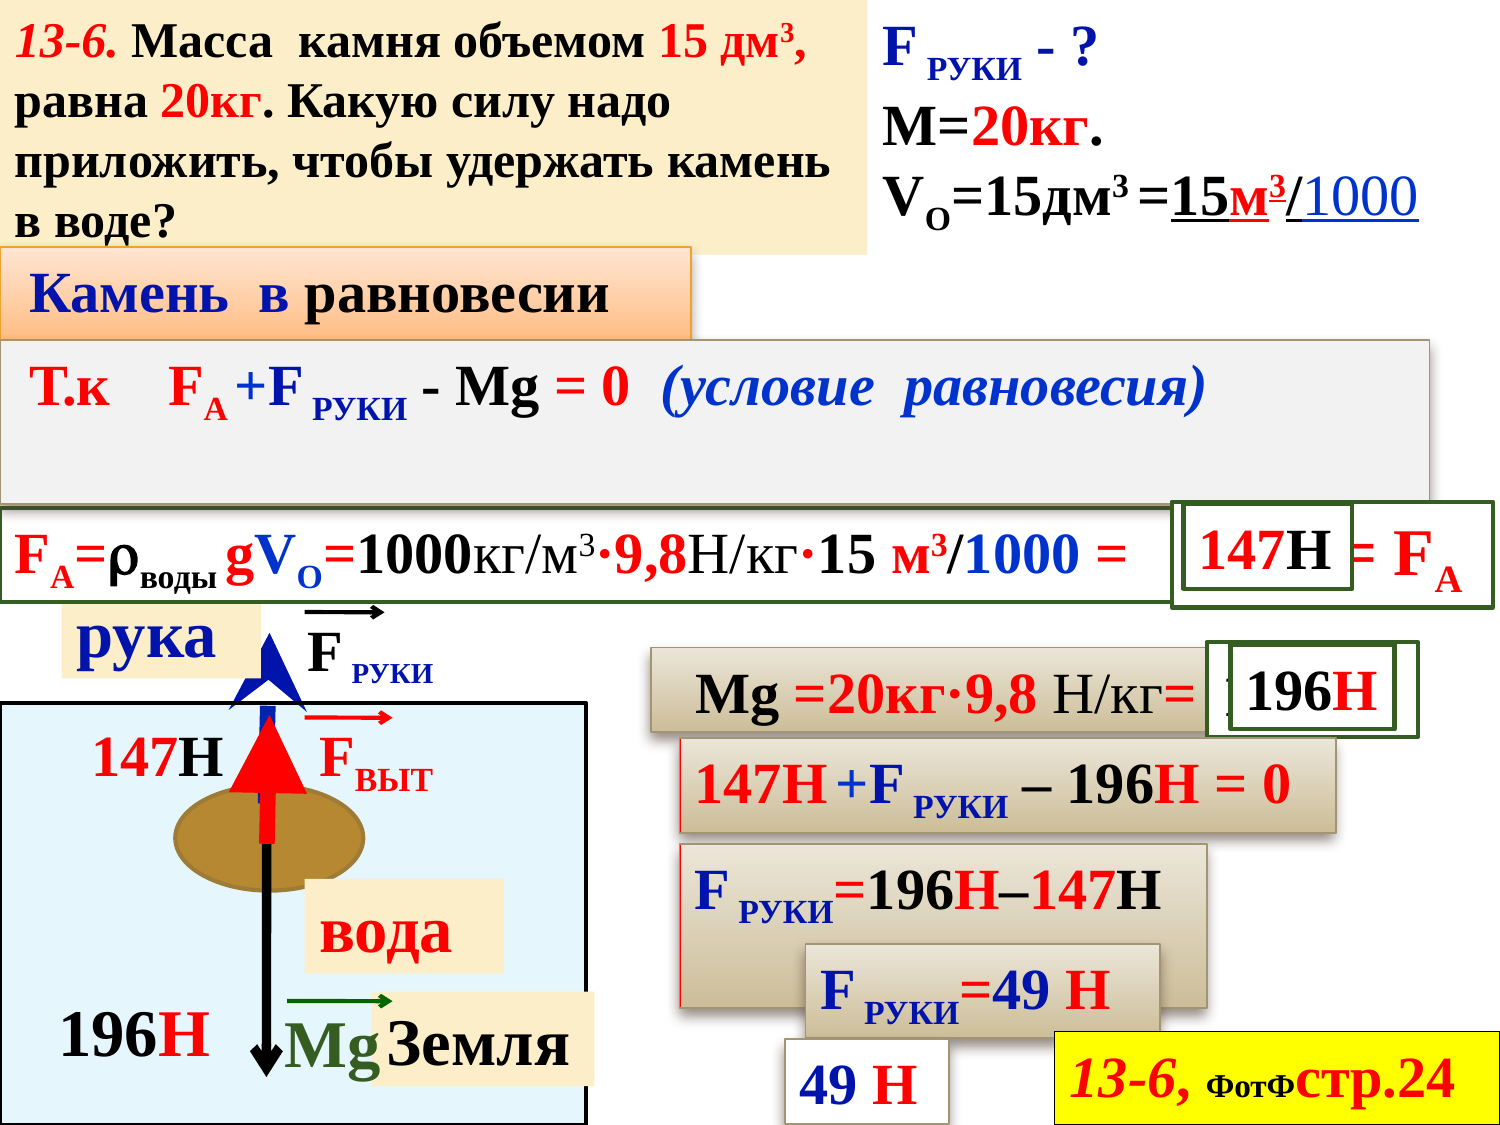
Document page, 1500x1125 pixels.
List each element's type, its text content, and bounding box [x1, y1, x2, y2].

text_box Mg =20кг·9,8 Н/кг= [650, 647, 1206, 733]
text_box FA=воды gVО=1000кг/м3·9,8Н/кг·15 м3/1000 = [0, 519, 1171, 603]
text_box вода [304, 878, 504, 974]
text_box рука [61, 603, 261, 679]
text_box Т.к FA +F руки - Mg = 0 (условие равновесия) [0, 339, 1430, 505]
text_box 196Н [43, 981, 311, 1077]
text_box 13-6. Масса камня объемом 15 дм3, равна 20кг. Какую силу надо приложить, чтобы удержать камень в воде? [0, 0, 868, 255]
text_box [0, 701, 588, 1125]
text_box 196Н [1206, 642, 1418, 737]
text_box 196Н [1230, 644, 1395, 730]
text_box 147Н= FA [1171, 501, 1493, 608]
text_box Камень в равновесии [0, 246, 692, 339]
text_box 49 Н [784, 1038, 950, 1125]
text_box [304, 710, 481, 798]
text_box 147Н [1183, 503, 1353, 589]
text_box F руки - ? M=20кг. VО=15дм3 =15м3/1000 [868, 0, 1500, 245]
text_box F руки=196Н–147Н [679, 843, 1208, 1009]
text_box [269, 993, 446, 1091]
text_box 147Н +F руки – 196Н = 0 [679, 737, 1337, 834]
text_box 147Н [76, 711, 300, 796]
text_box Земля [371, 991, 595, 1087]
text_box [203, 777, 295, 781]
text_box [292, 605, 470, 692]
text_box 13-6, ФотФстр.24 [1054, 1031, 1500, 1125]
text_box F руки=49 Н [805, 943, 1161, 1039]
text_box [181, 715, 298, 721]
